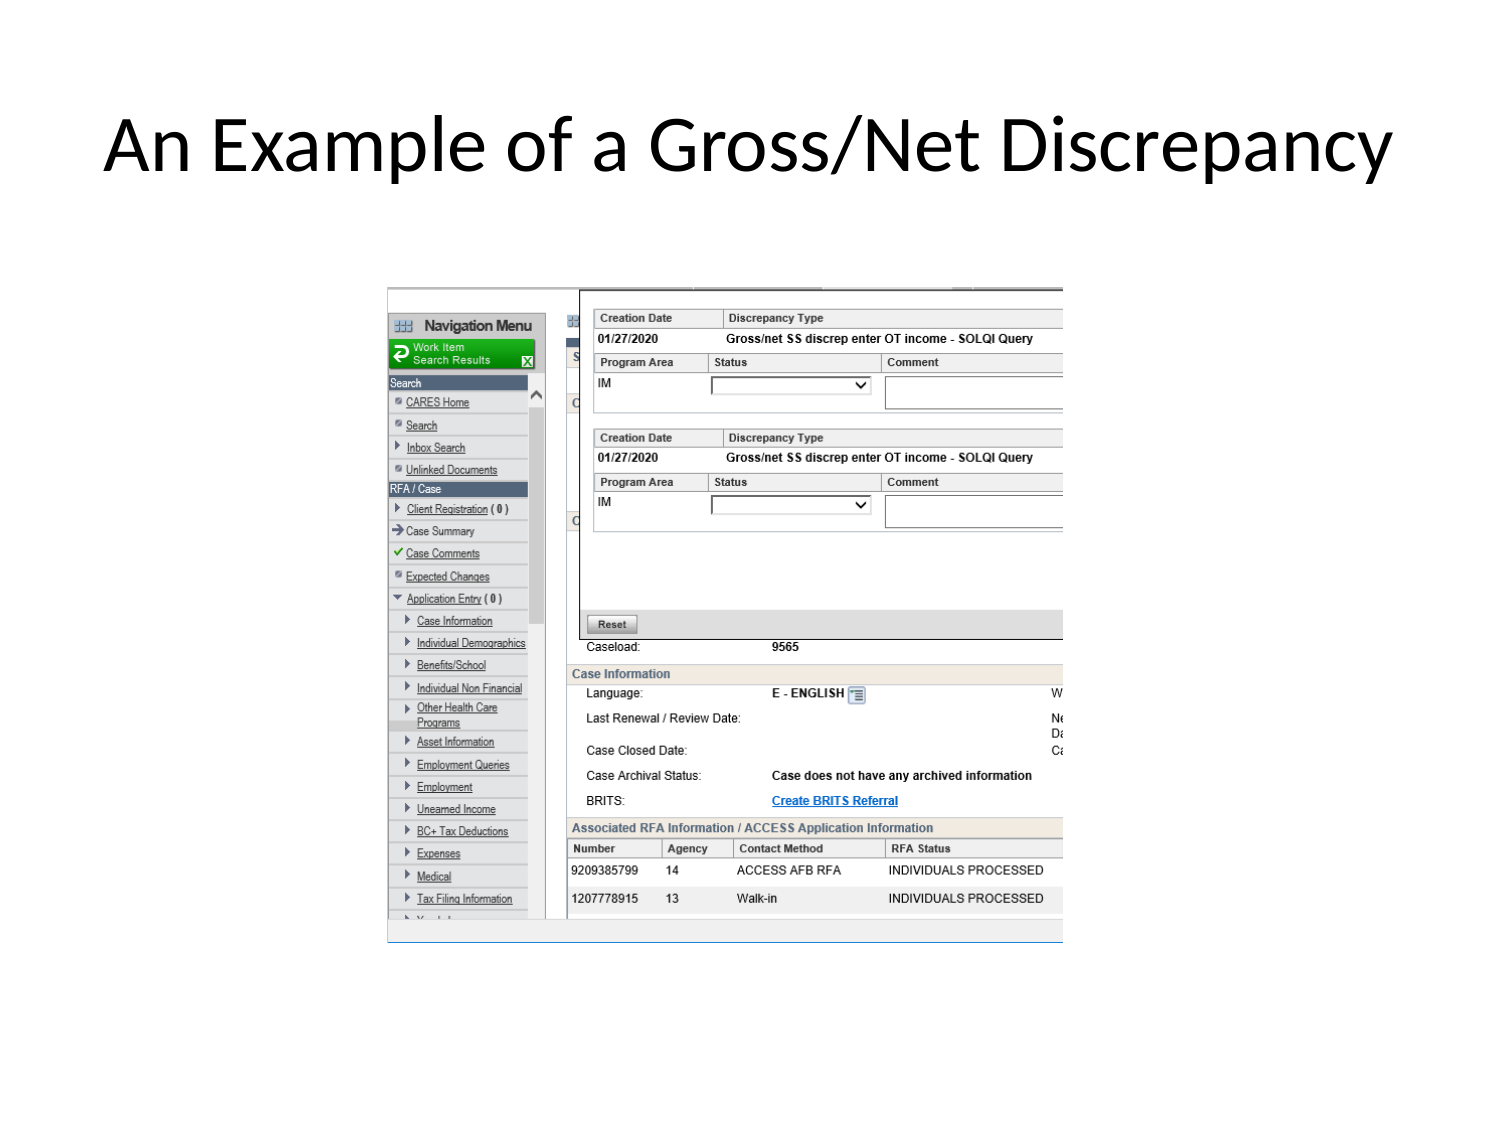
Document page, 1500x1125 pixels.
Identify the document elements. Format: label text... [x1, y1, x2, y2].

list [387, 287, 1064, 943]
title An Example of a Gross/Net Discrepancy [75, 45, 1425, 233]
